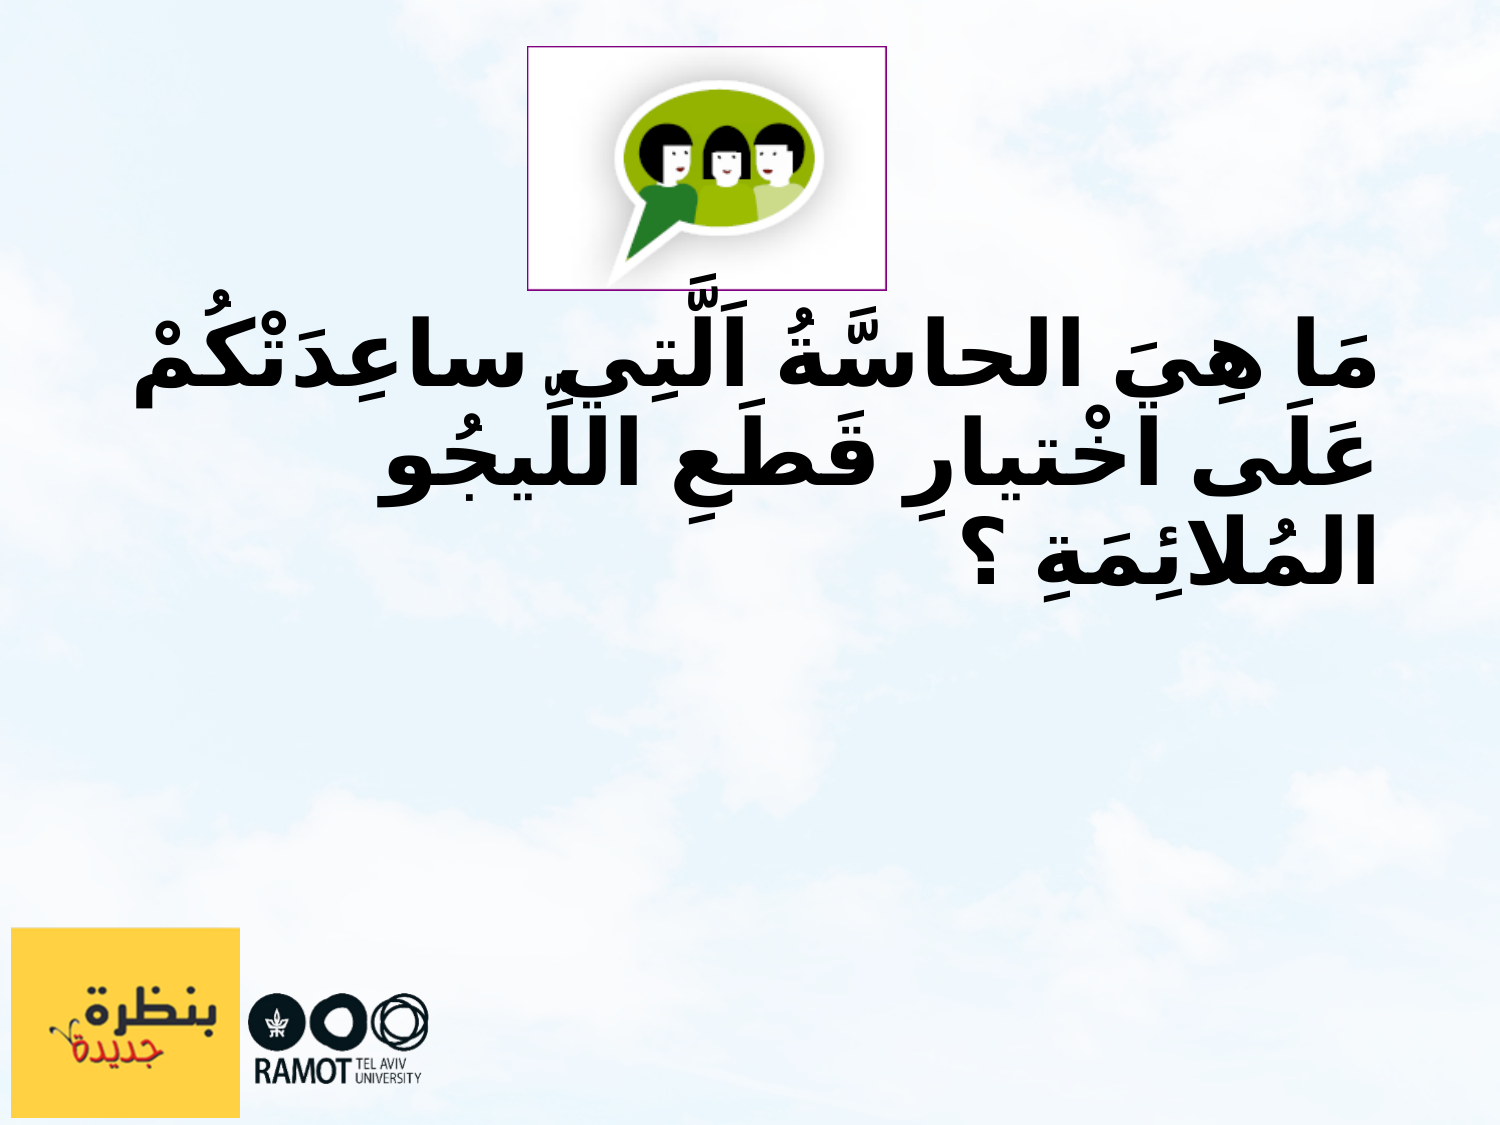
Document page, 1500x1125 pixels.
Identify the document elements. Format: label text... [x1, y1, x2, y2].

picture [11, 927, 438, 1118]
picture [527, 46, 887, 291]
list مَا هِيَ الحاسَّةُ اَلَّتِي ساعِدَتْكُمْ عَلَى اخْتيارِ قَطَعِ اللِّيجُو المُلائِمَةِ ؟ [103, 299, 1397, 1014]
